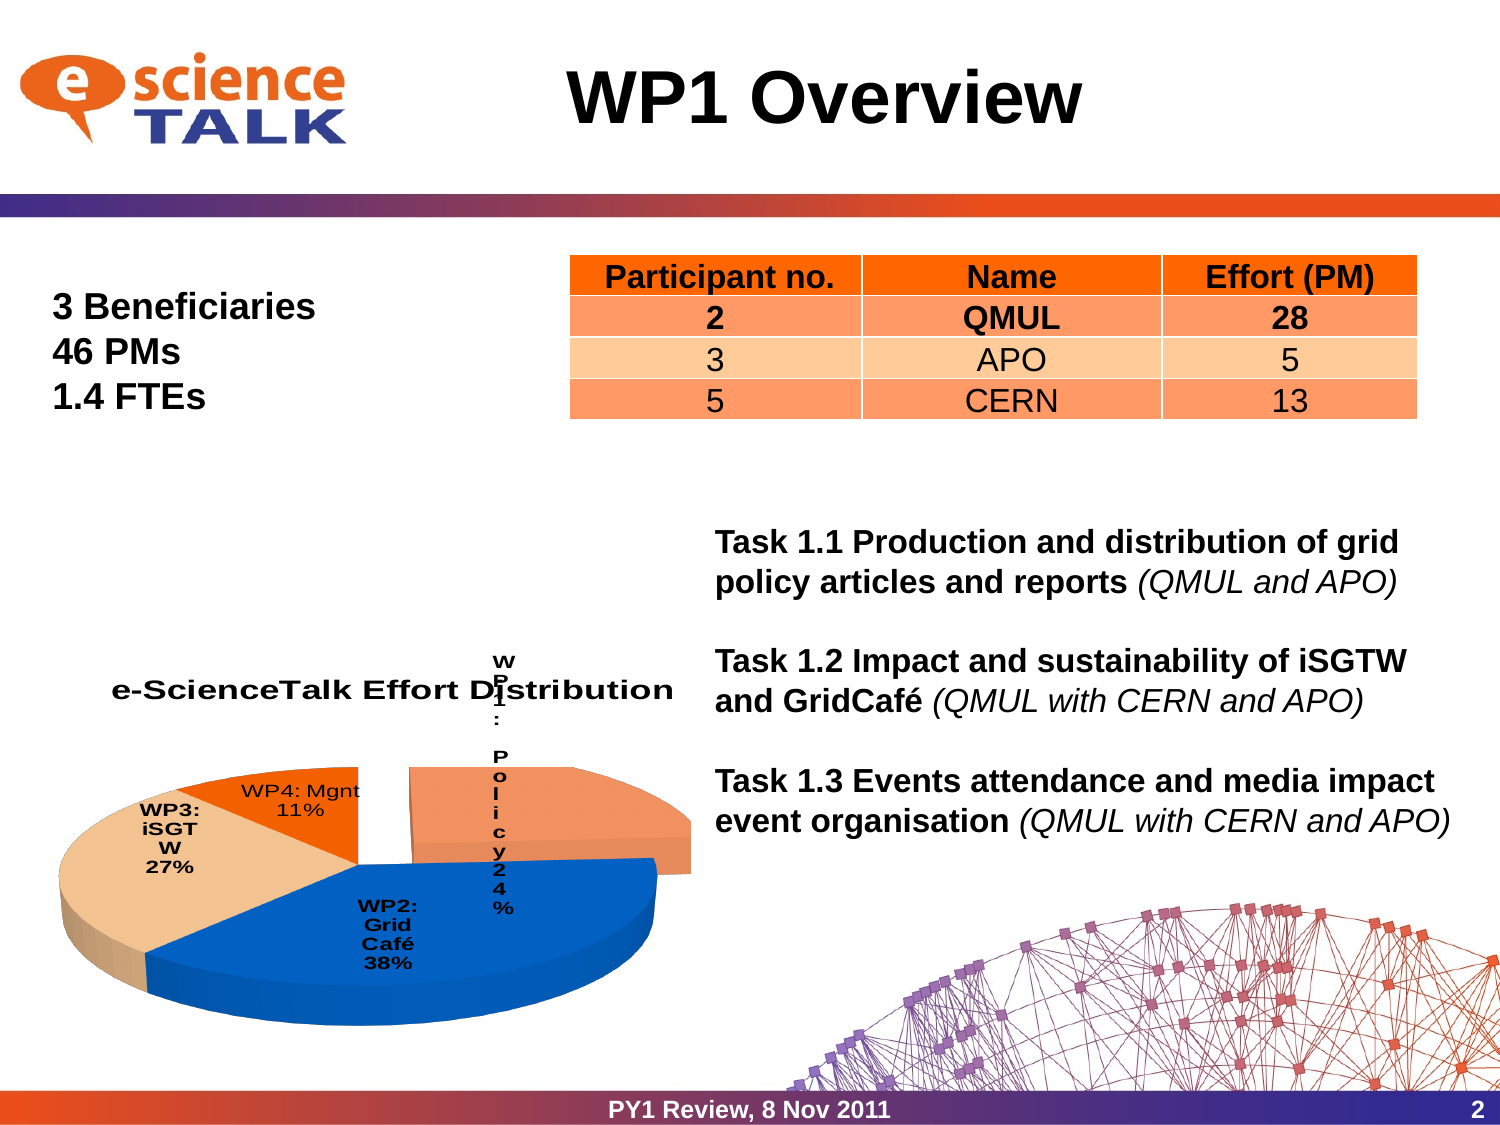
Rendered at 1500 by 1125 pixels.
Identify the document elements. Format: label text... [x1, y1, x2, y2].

table_cell QMUL [863, 296, 1161, 336]
slide_number 2 [1149, 1085, 1500, 1125]
table_cell 5 [1163, 338, 1417, 378]
text_box 3 Beneficiaries 46 PMs 1.4 FTEs [37, 274, 569, 425]
table_cell 3 [570, 338, 861, 378]
table_cell CERN [863, 379, 1161, 419]
table_header Name [863, 255, 1161, 295]
text_box Task 1.1 Production and distribution of grid policy articles and reports (QMUL and APO) Task 1.2 Impact and sustainability of iSGTW and GridCafé (QMUL with CERN and APO) Task 1.3 Events attendance and media impact event organisation (QMUL with CERN and APO) [765, 512, 1475, 847]
table_cell 2 [570, 296, 861, 336]
chart [0, 508, 763, 1088]
table_header Participant no. [570, 255, 861, 295]
table_cell APO [863, 338, 1161, 378]
picture [0, 1088, 512, 1125]
table_cell 28 [1163, 296, 1417, 336]
picture [0, 0, 1500, 1125]
table_cell 13 [1163, 379, 1417, 419]
title WP1 Overview [150, 0, 1500, 188]
table_header Effort (PM) [1163, 255, 1417, 295]
table_cell 5 [570, 379, 861, 419]
footer PY1 Review, 8 Nov 2011 [512, 1085, 988, 1125]
